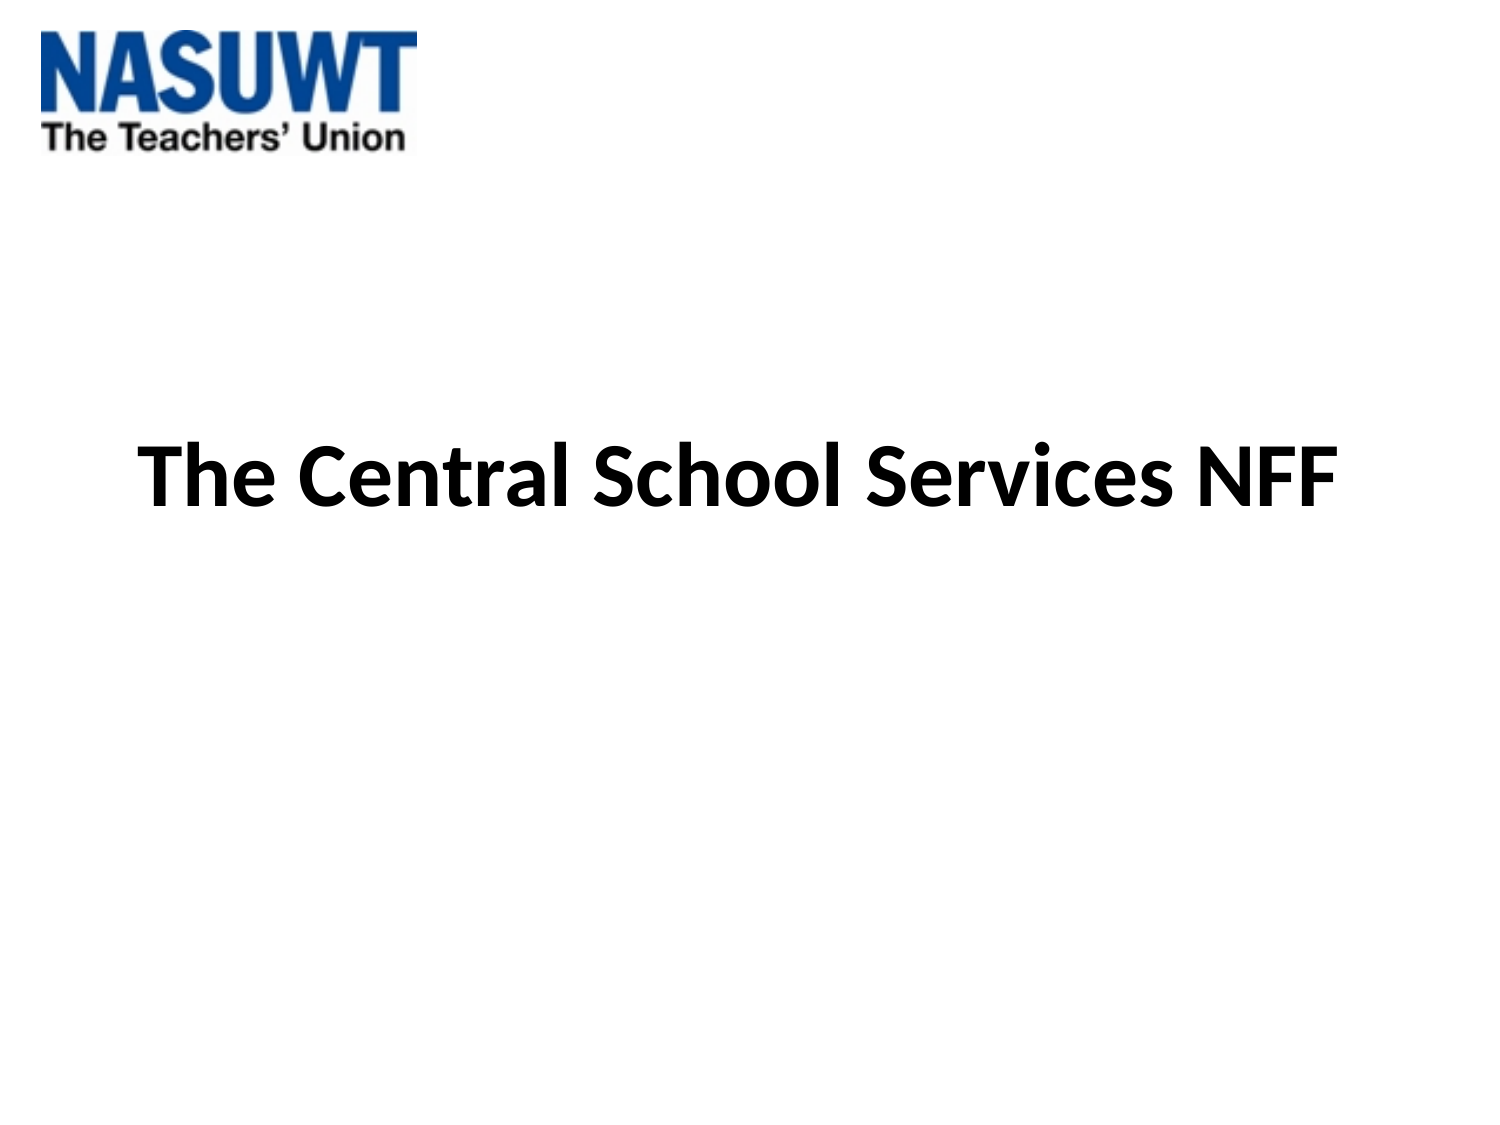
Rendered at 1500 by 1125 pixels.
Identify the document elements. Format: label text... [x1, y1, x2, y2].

title The Central School Services NFF [112, 349, 1388, 591]
picture [40, 30, 417, 157]
